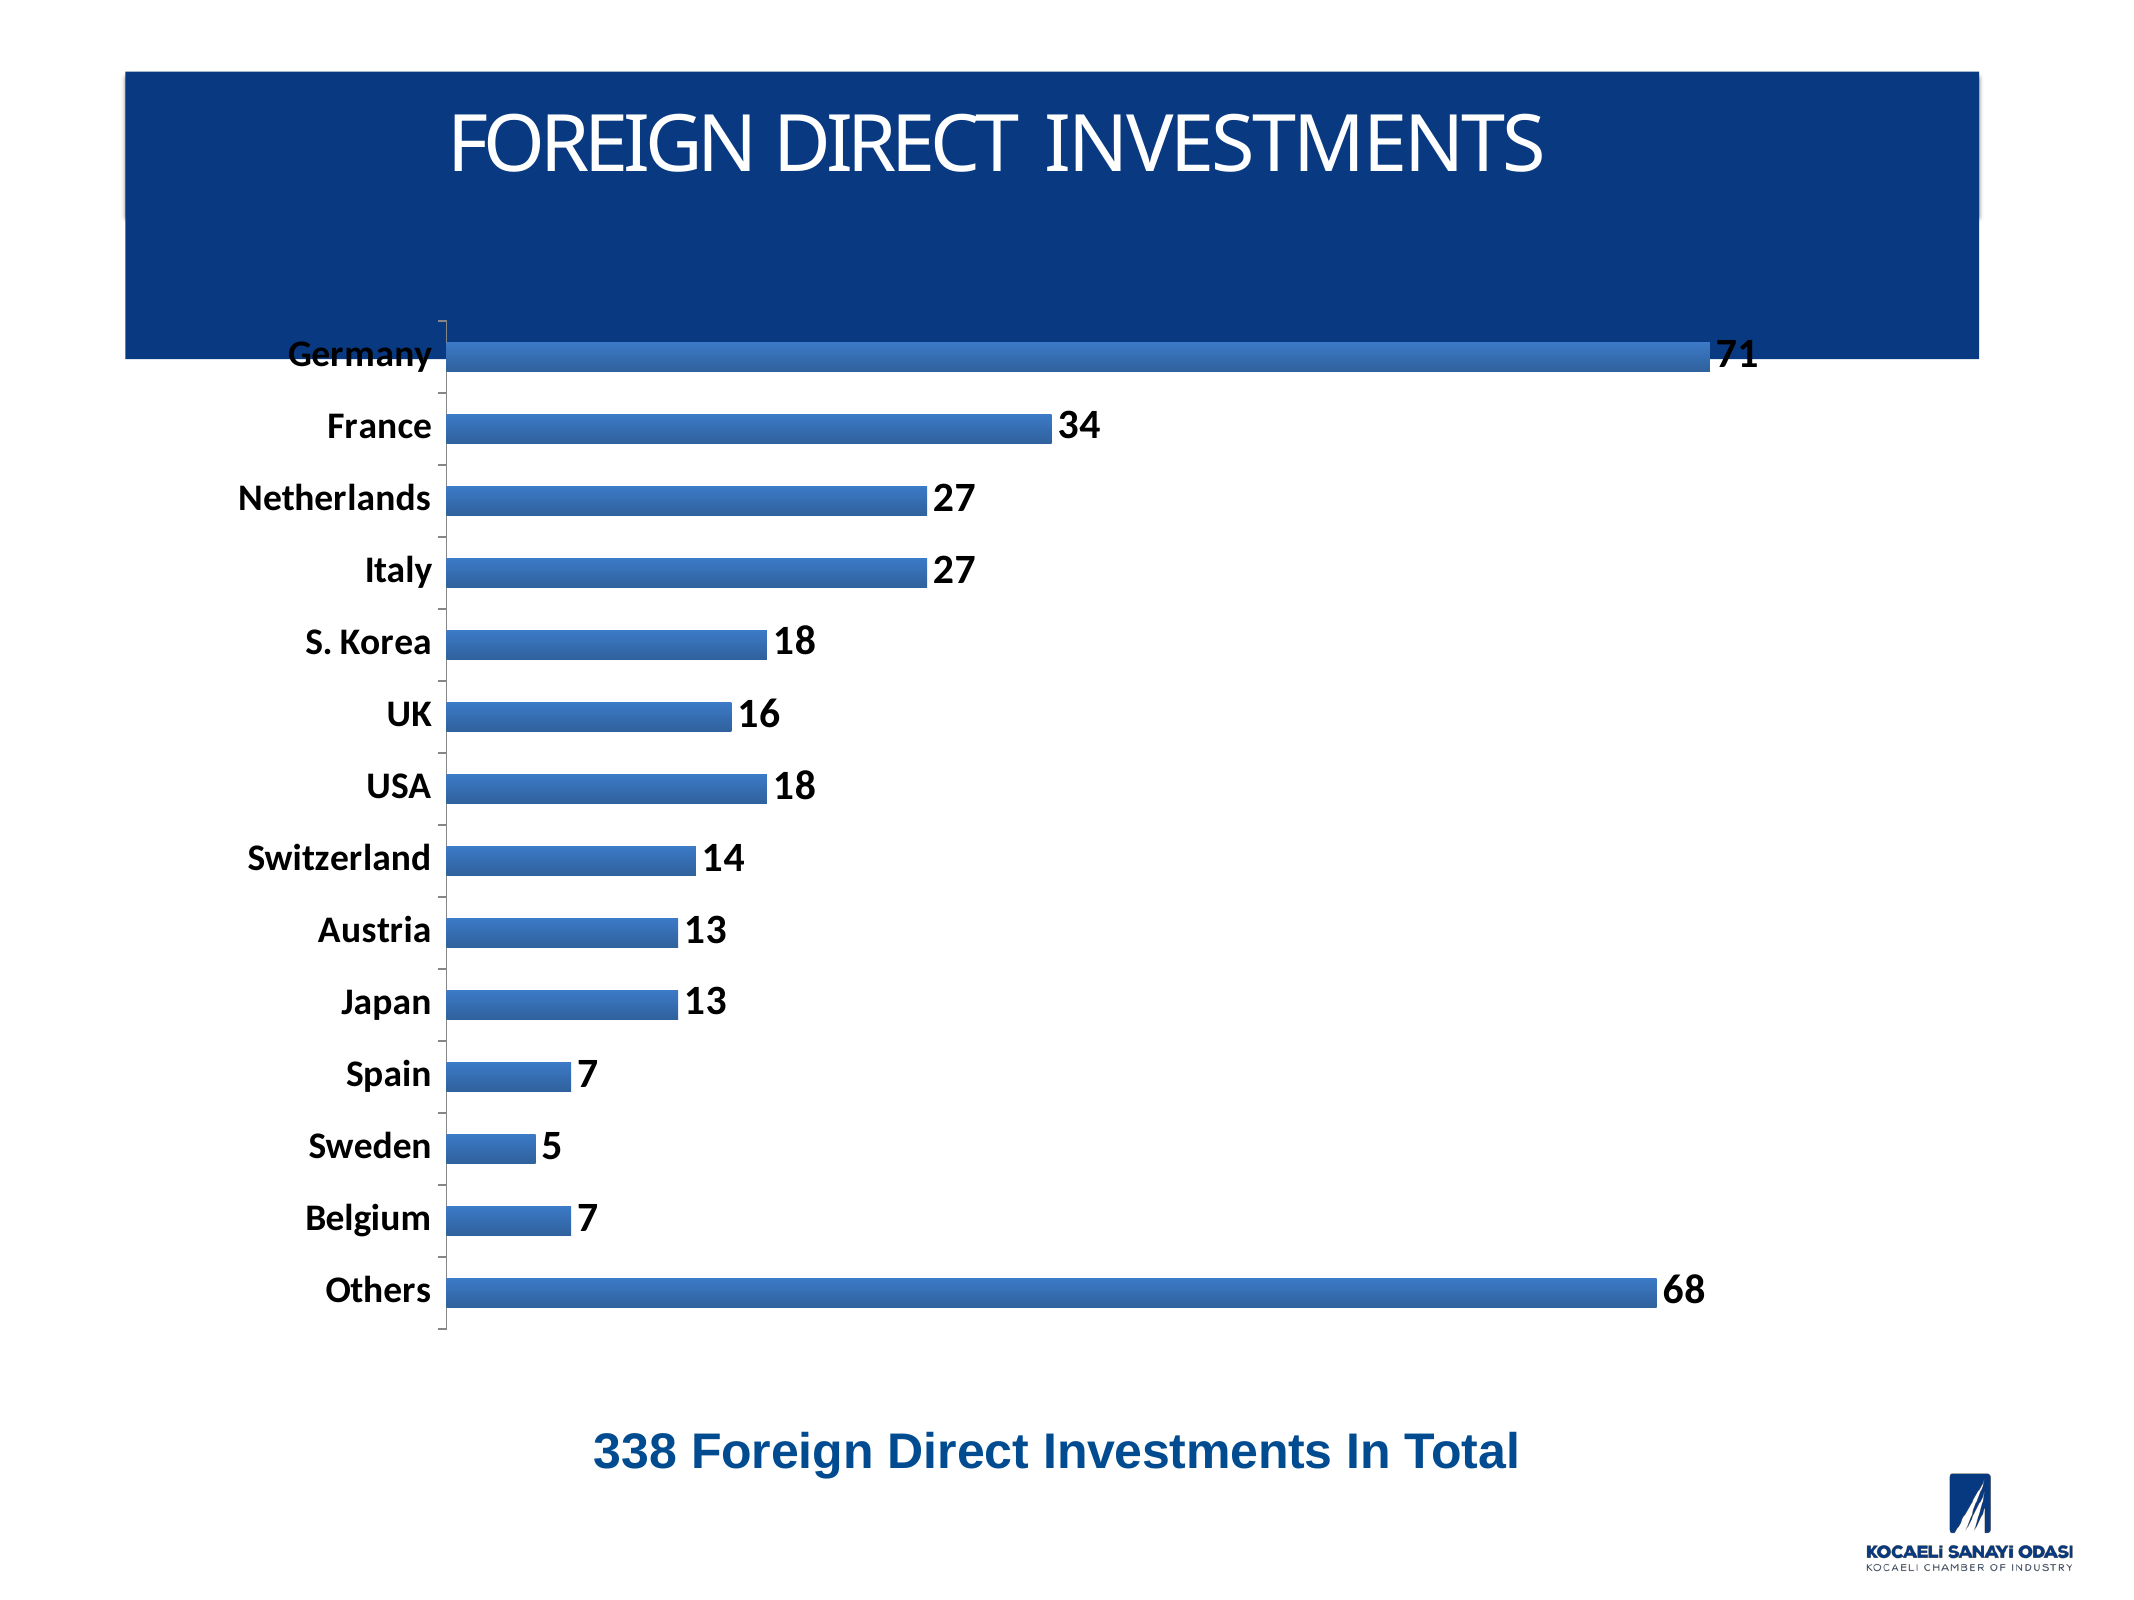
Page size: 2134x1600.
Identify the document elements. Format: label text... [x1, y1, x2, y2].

title FOREIGN DIRECT INVESTMENTS [125, 71, 1980, 360]
text_box [1852, 1465, 2082, 1578]
text_box 338 Foreign Direct Investments In Total [591, 1416, 1529, 1479]
text_box [1738, 69, 1986, 226]
text_box [118, 69, 393, 226]
chart [203, 299, 1905, 1351]
